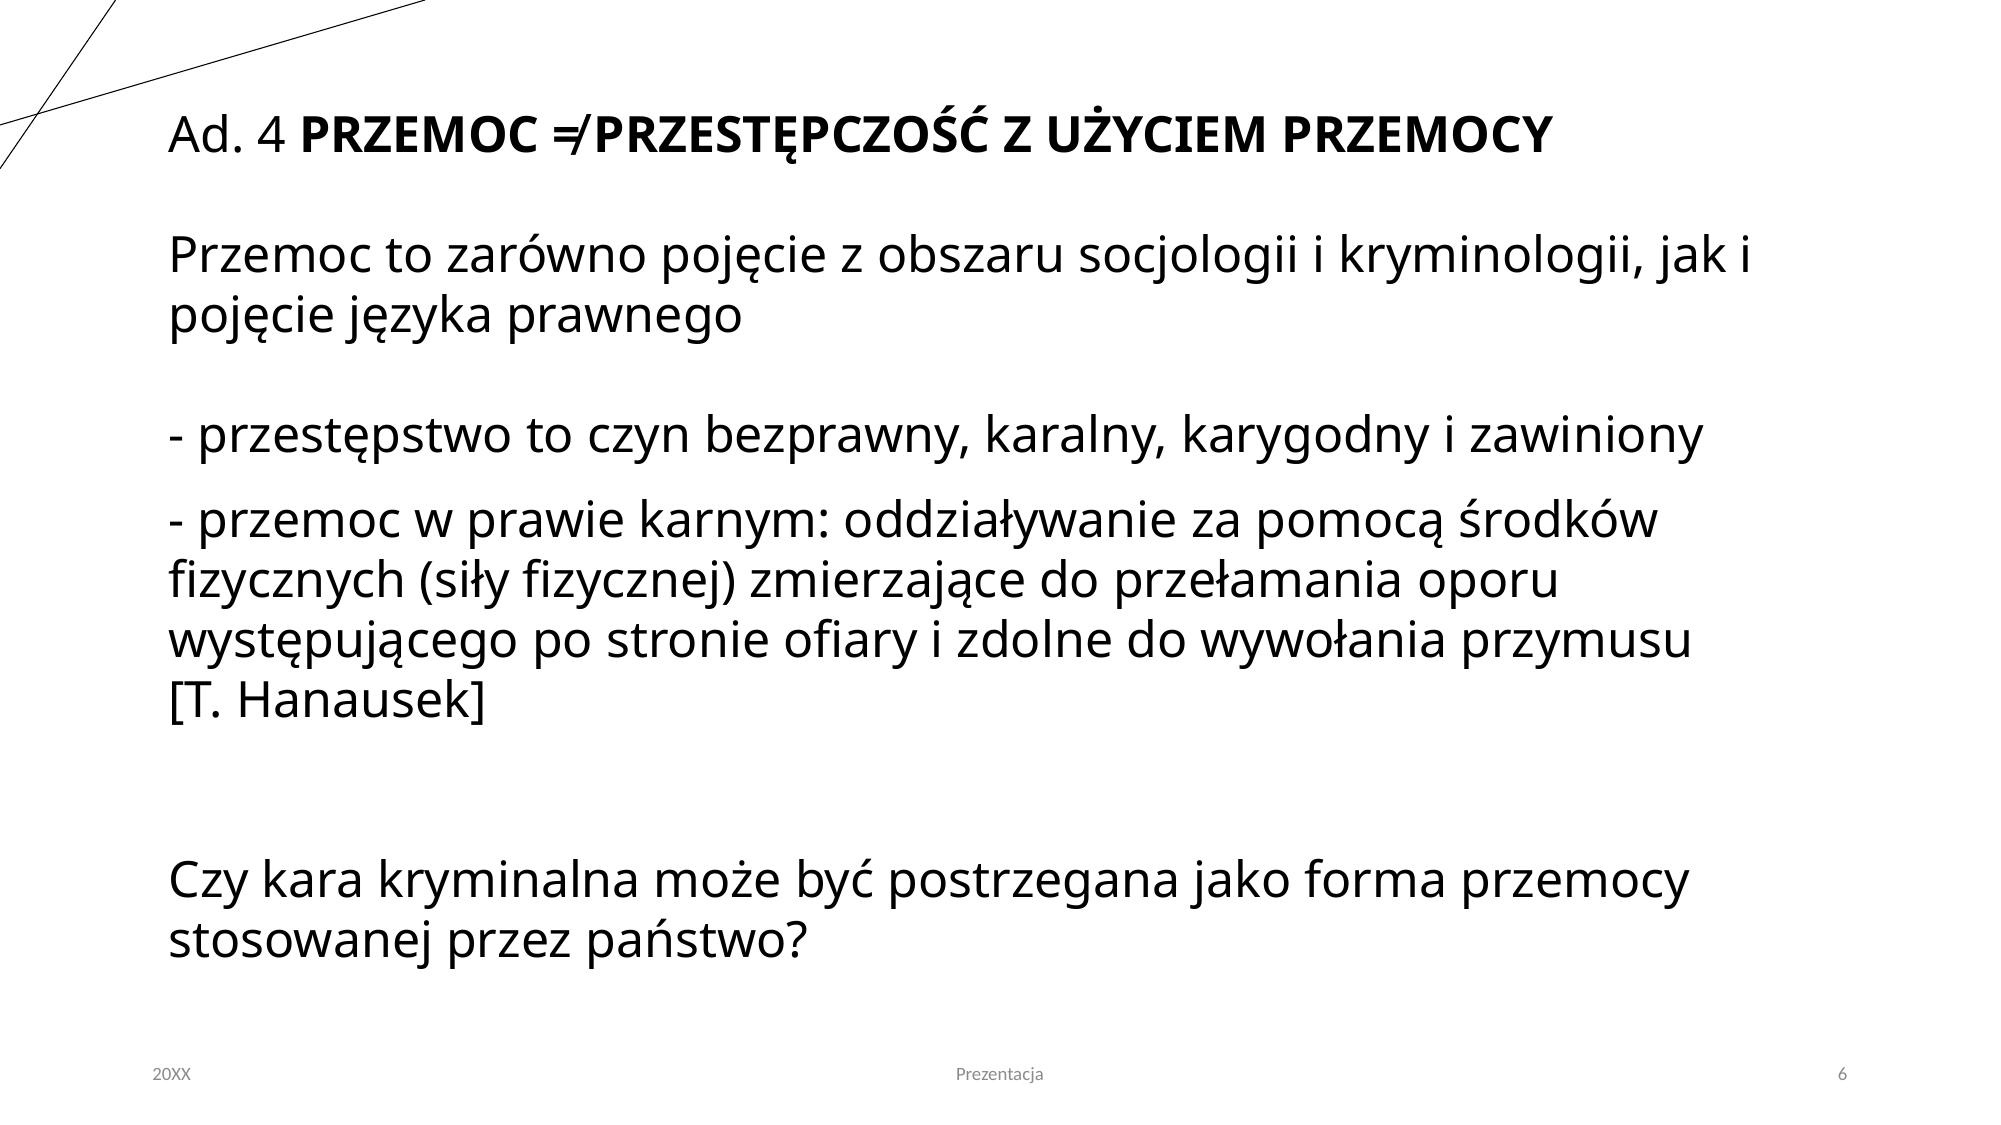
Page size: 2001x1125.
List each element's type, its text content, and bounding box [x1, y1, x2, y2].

slide_number 20XX [137, 1042, 588, 1103]
text_box Ad. 4 PRZEMOC ≠ PRZESTĘPCZOŚĆ Z UŻYCIEM PRZEMOCY Przemoc to zarówno pojęcie z obszaru socjologii i kryminologii, jak i pojęcie języka prawnego - przestępstwo to czyn bezprawny, karalny, karygodny i zawiniony - przemoc w prawie karnym: oddziaływanie za pomocą środków fizycznych (siły fizycznej) zmierzające do przełamania oporu występującego po stronie ofiary i zdolne do wywołania przymusu [T. Hanausek] Czy kara kryminalna może być postrzegana jako forma przemocy stosowanej przez państwo? [153, 95, 1846, 1021]
footer Prezentacja [662, 1042, 1338, 1103]
slide_number 6 [1412, 1042, 1863, 1103]
